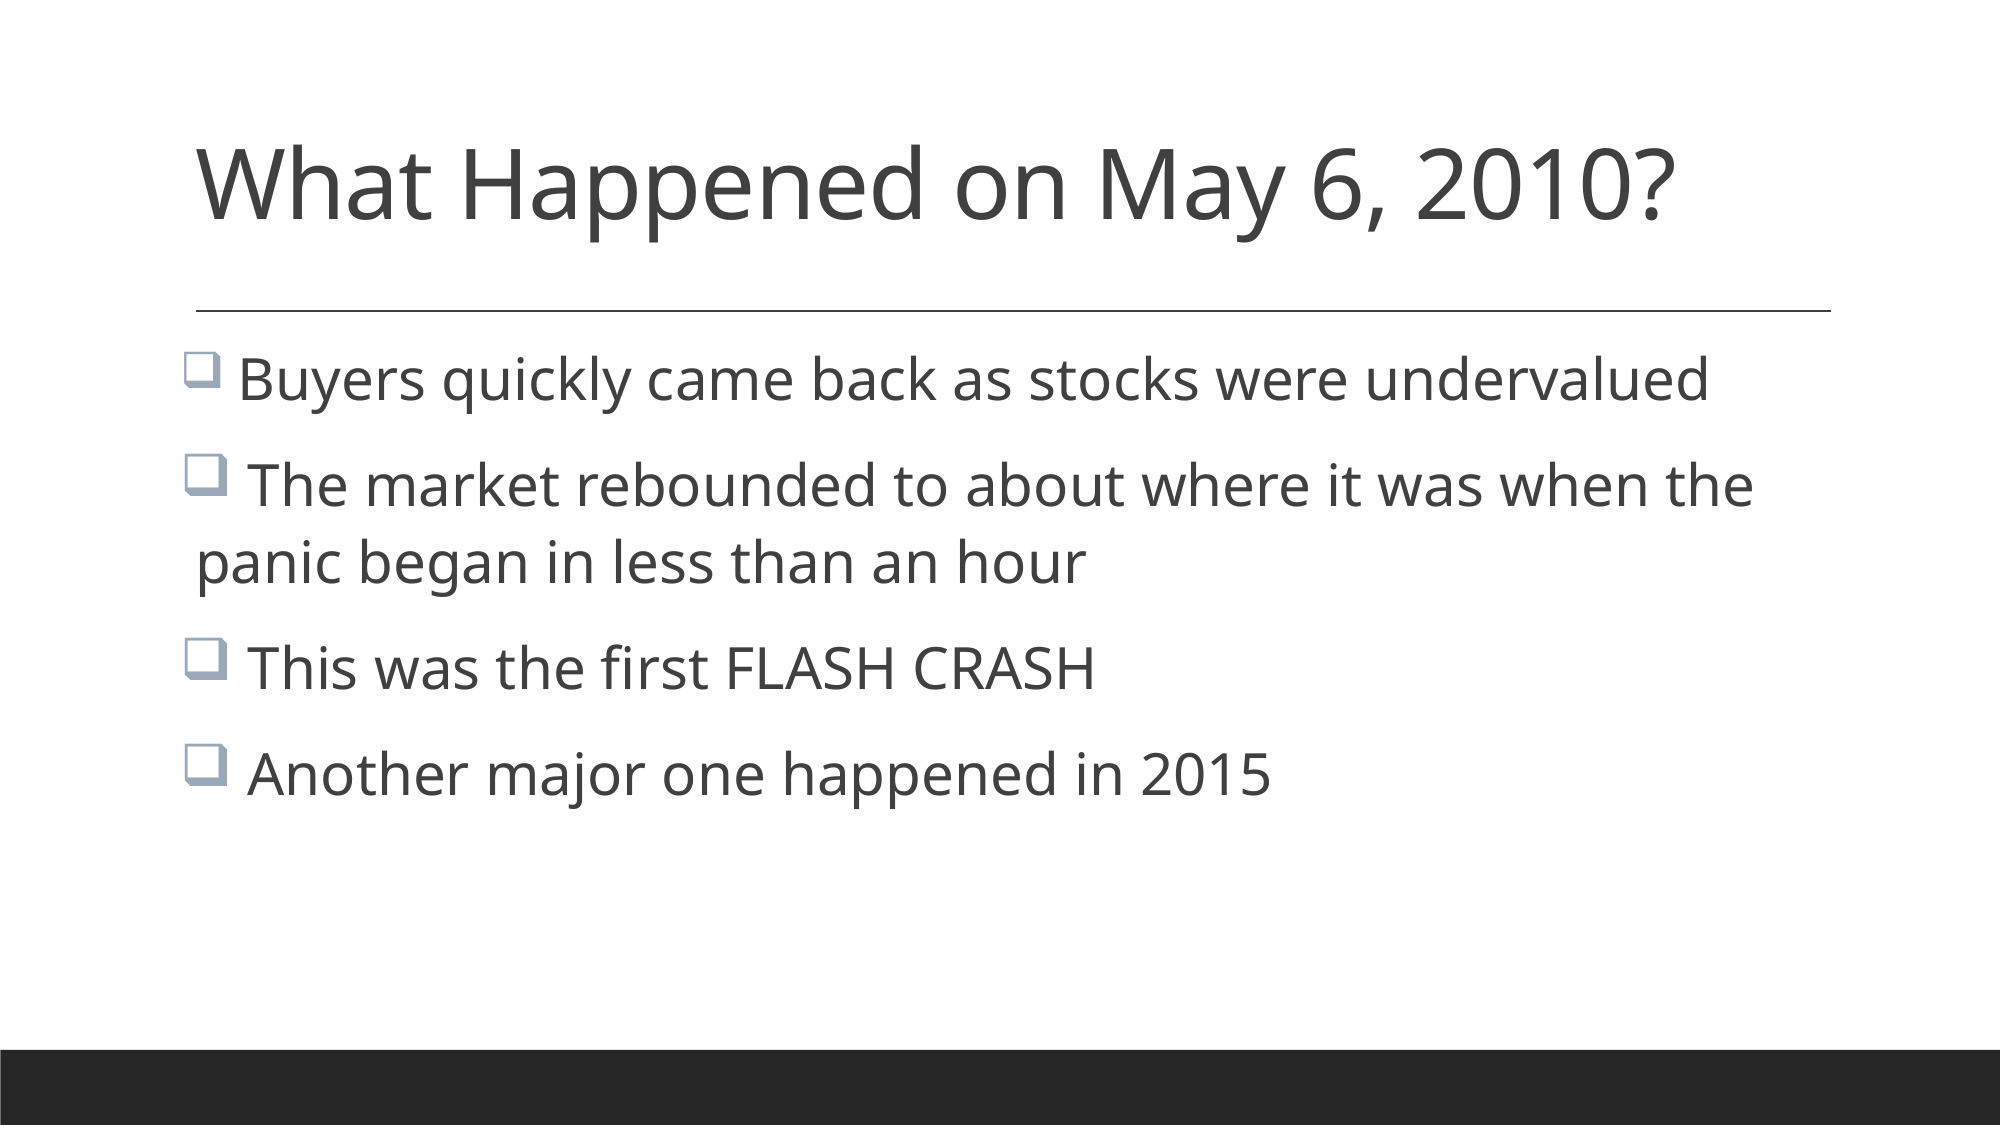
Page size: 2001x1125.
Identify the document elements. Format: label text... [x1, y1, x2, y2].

list Buyers quickly came back as stocks were undervalued The market rebounded to about where it was when the panic began in less than an hour This was the first FLASH CRASH Another major one happened in 2015 [180, 327, 1830, 945]
title What Happened on May 6, 2010? [180, 47, 1830, 249]
